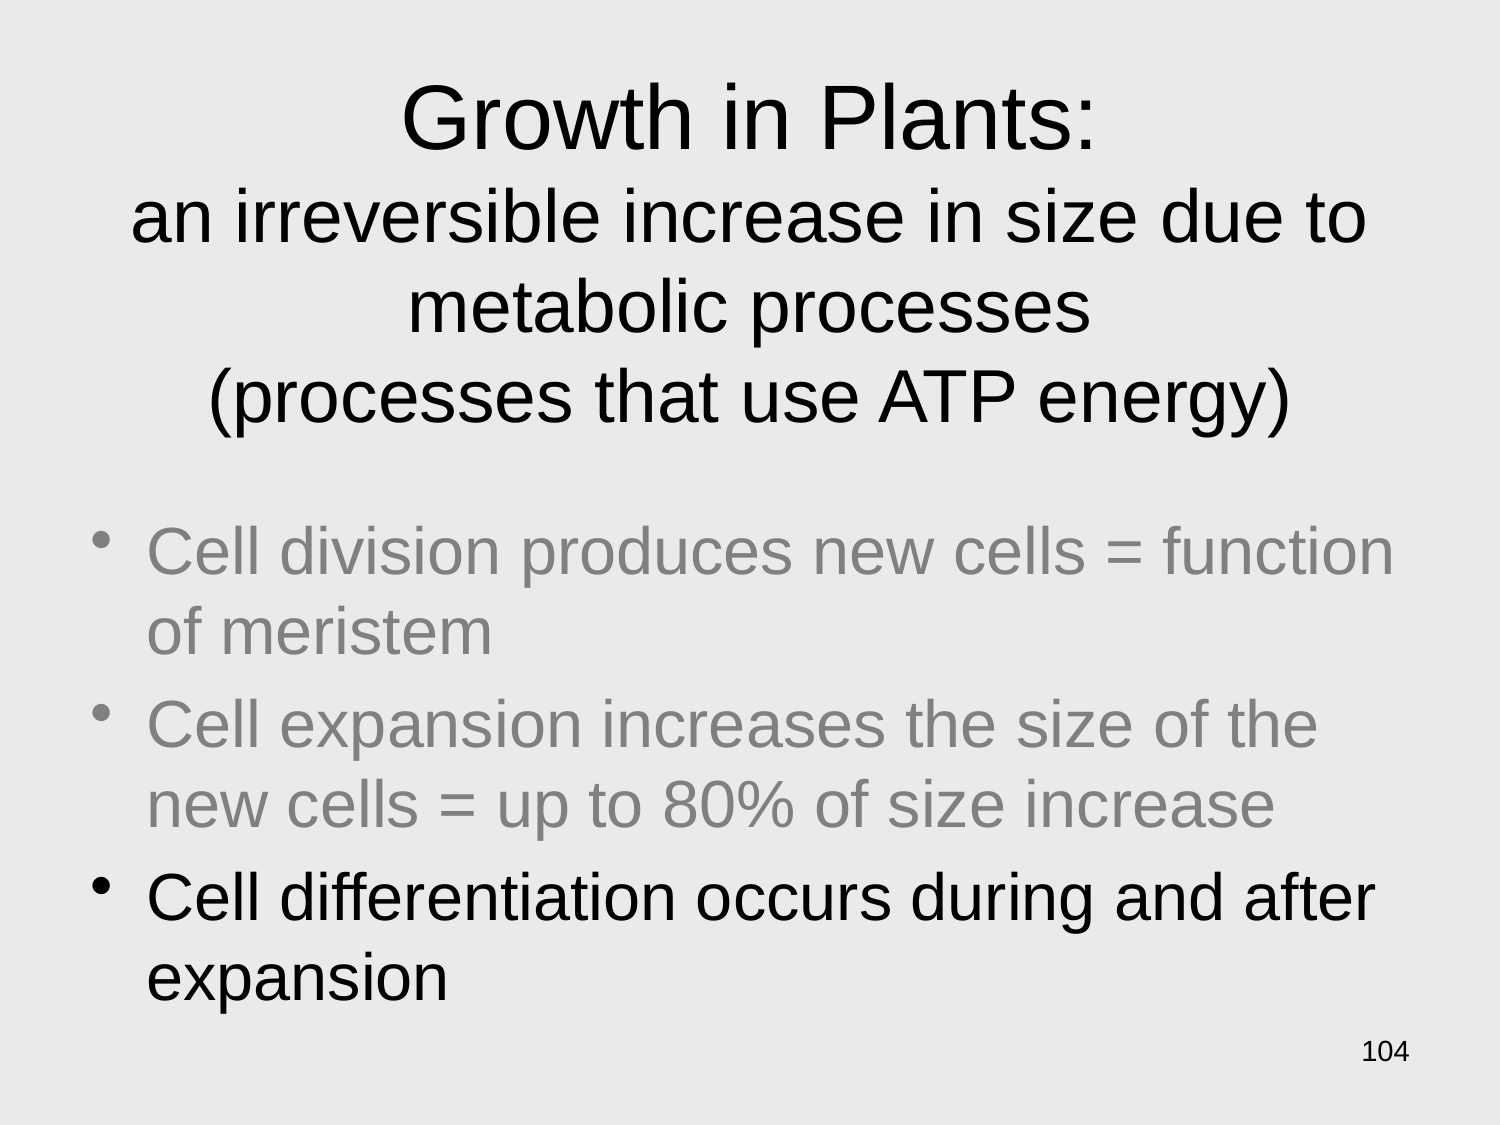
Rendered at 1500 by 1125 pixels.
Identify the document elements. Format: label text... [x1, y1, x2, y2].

title Growth in Plants: an irreversible increase in size due to metabolic processes (processes that use ATP energy) [99, 45, 1400, 450]
list Cell division produces new cells = function of meristem Cell expansion increases the size of the new cells = up to 80% of size increase Cell differentiation occurs during and after expansion [75, 500, 1425, 1055]
slide_number 104 [1074, 1055, 1425, 1103]
